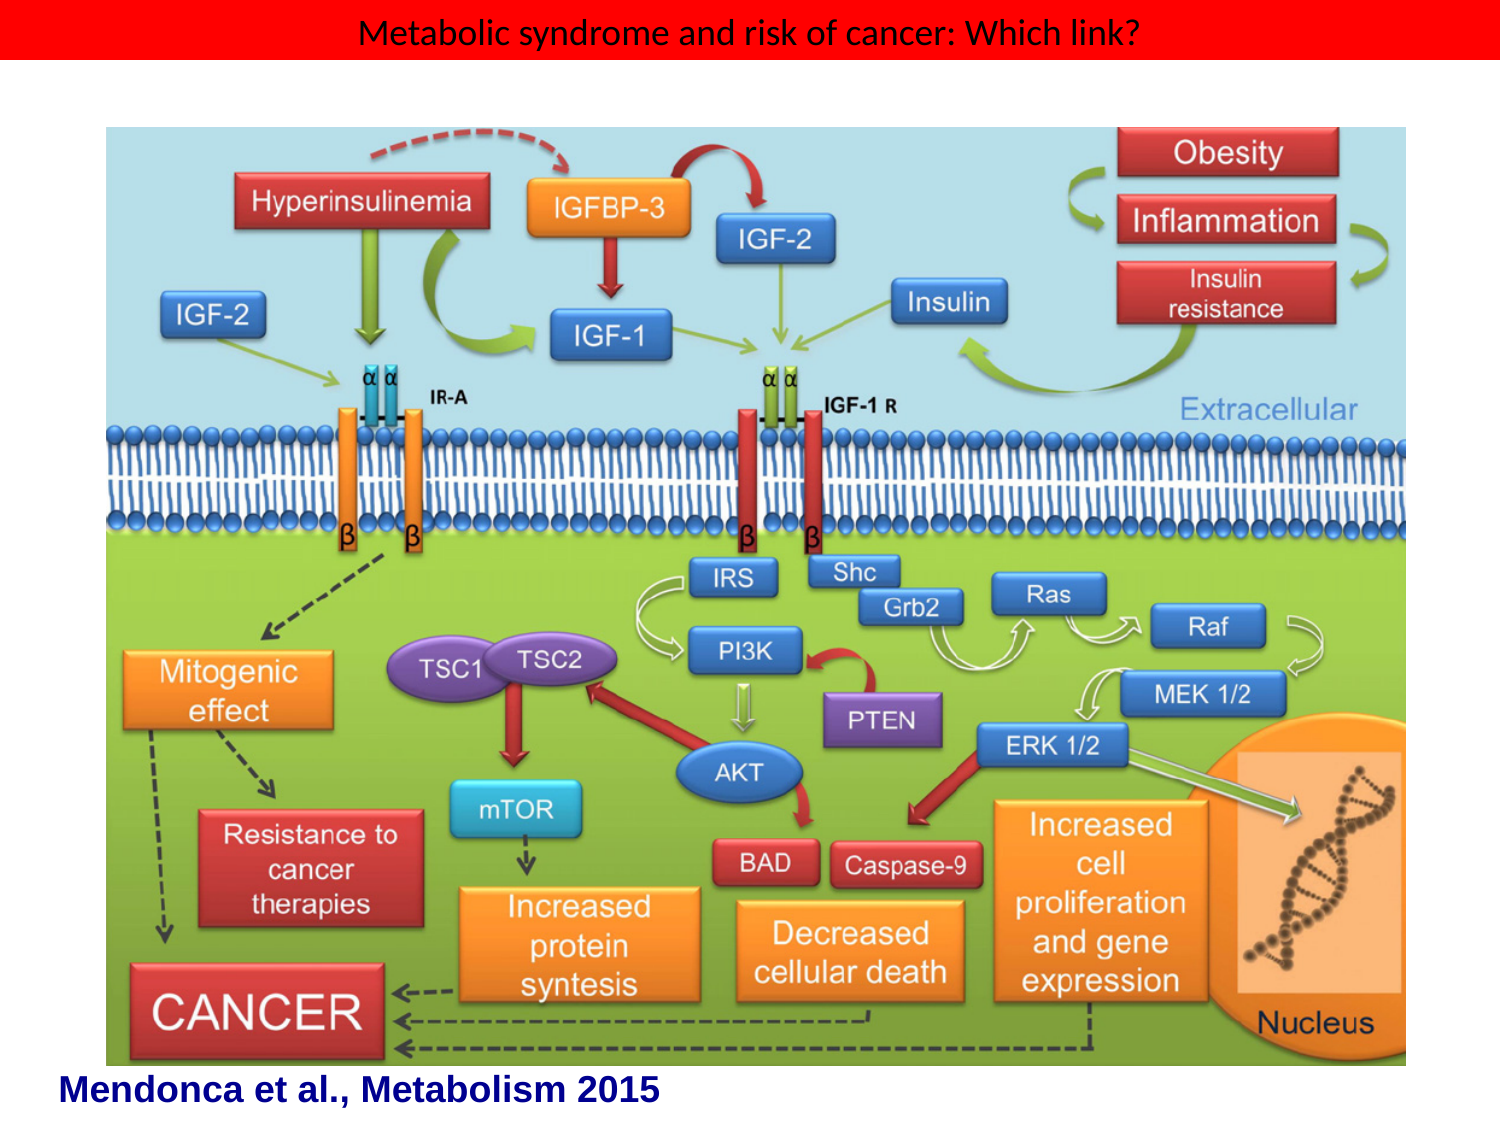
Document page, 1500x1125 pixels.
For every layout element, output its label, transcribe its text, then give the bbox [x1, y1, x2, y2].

text_box Metabolic syndrome and risk of cancer: Which link? [0, 0, 1500, 60]
text_box Mendonca et al., Metabolism 2015 [50, 1057, 679, 1118]
picture [106, 126, 1406, 1066]
